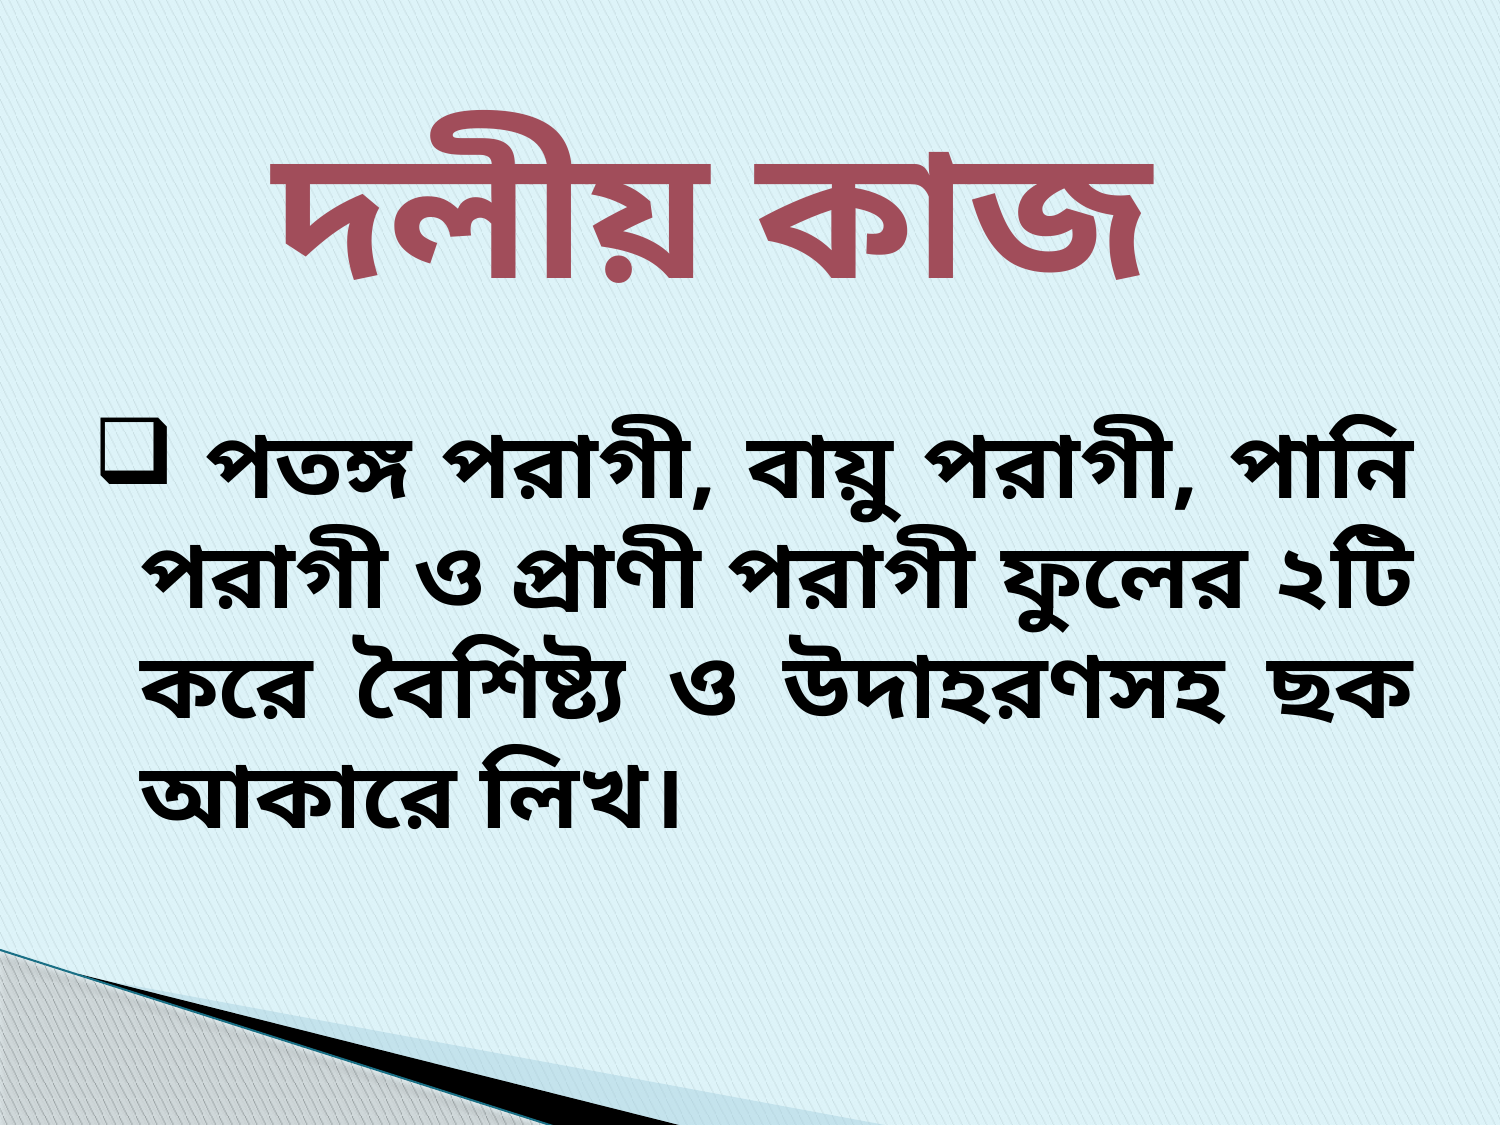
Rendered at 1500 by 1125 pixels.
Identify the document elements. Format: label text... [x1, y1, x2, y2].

text_box পতঙ্গ পরাগী, বায়ু পরাগী, পানি পরাগী ও প্রাণী পরাগী ফুলের ২টি করে বৈশিষ্ট্য ও উদাহরণসহ ছক আকারে লিখ। [78, 399, 1429, 855]
text_box দলীয় কাজ [249, 87, 1175, 323]
